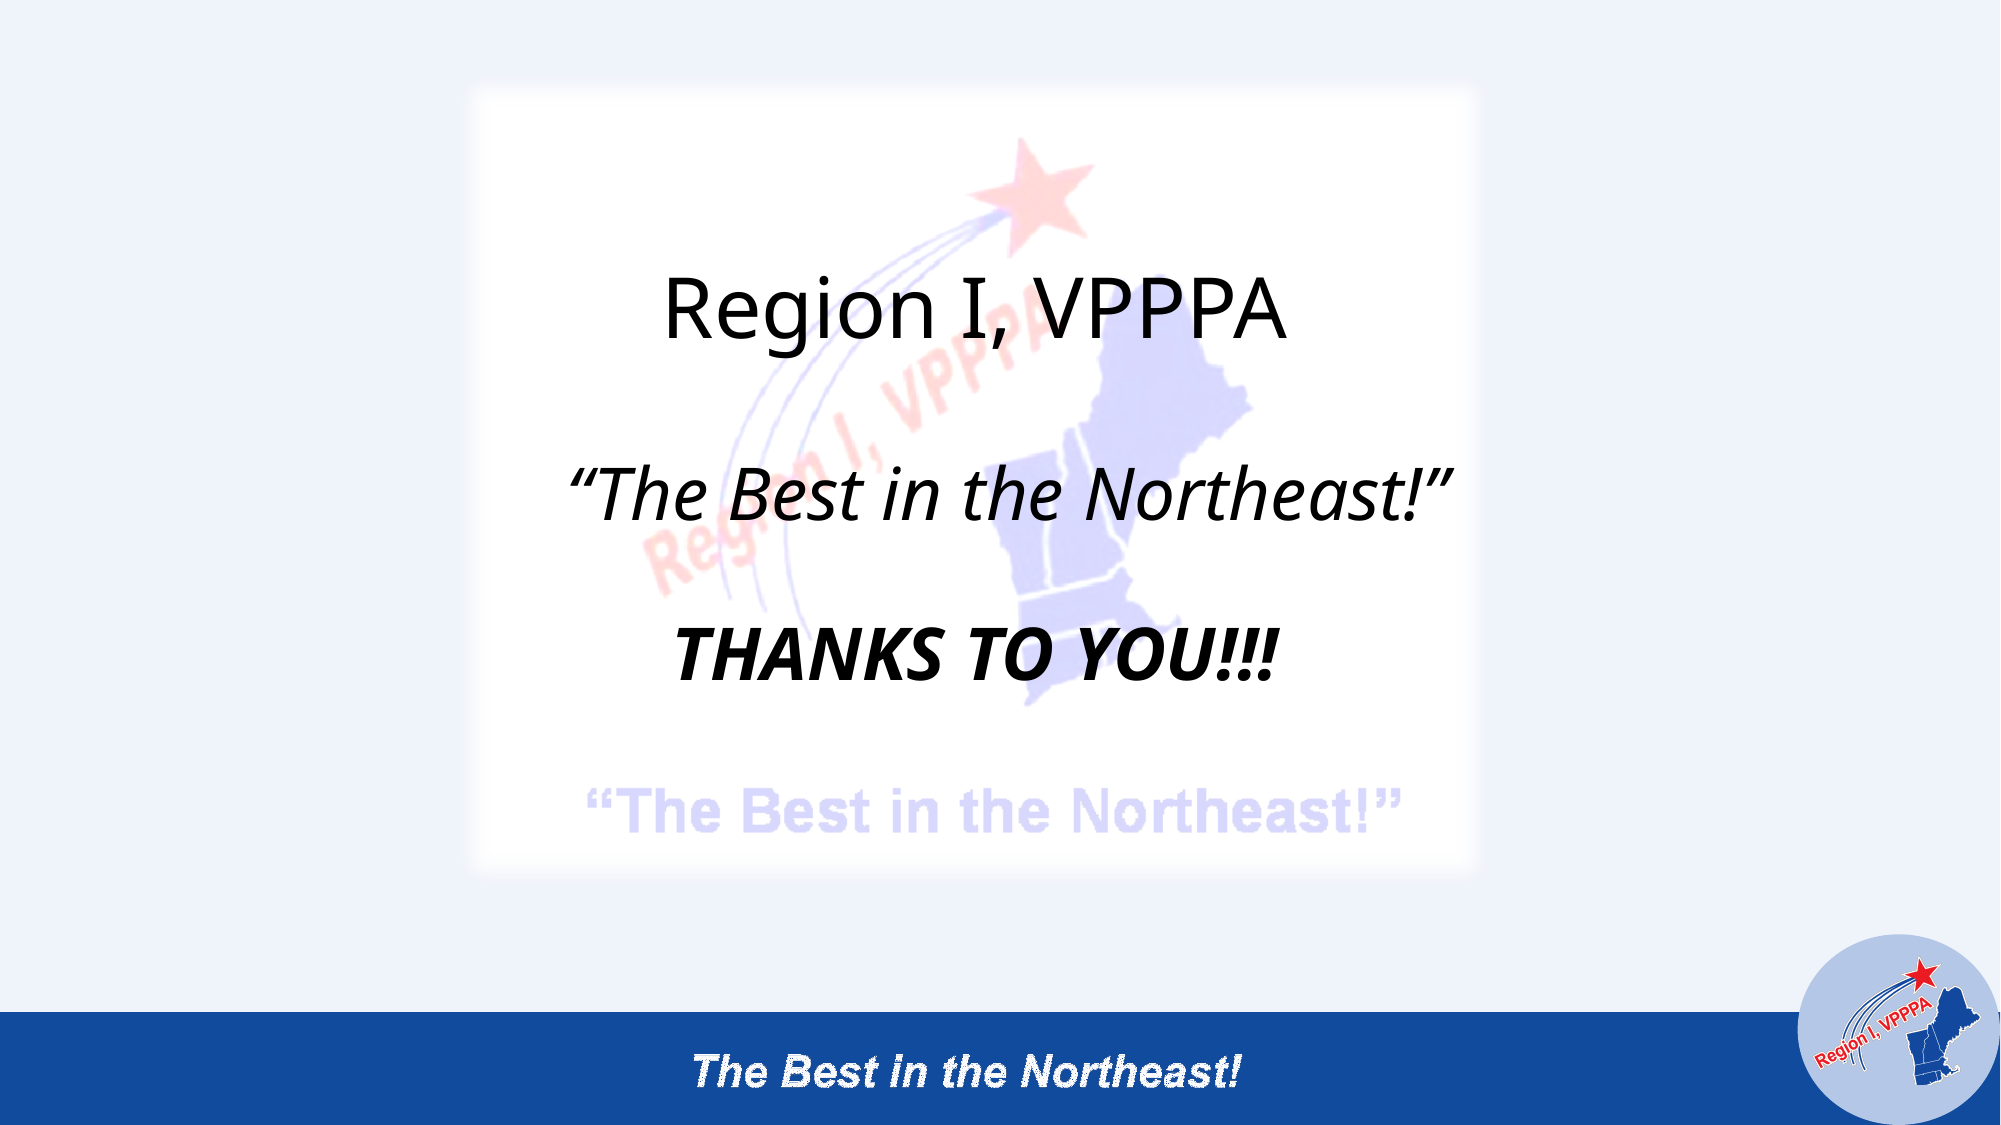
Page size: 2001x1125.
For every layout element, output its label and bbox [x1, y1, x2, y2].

picture [1804, 955, 2000, 1085]
list [454, 69, 1496, 893]
picture [635, 1047, 1311, 1108]
